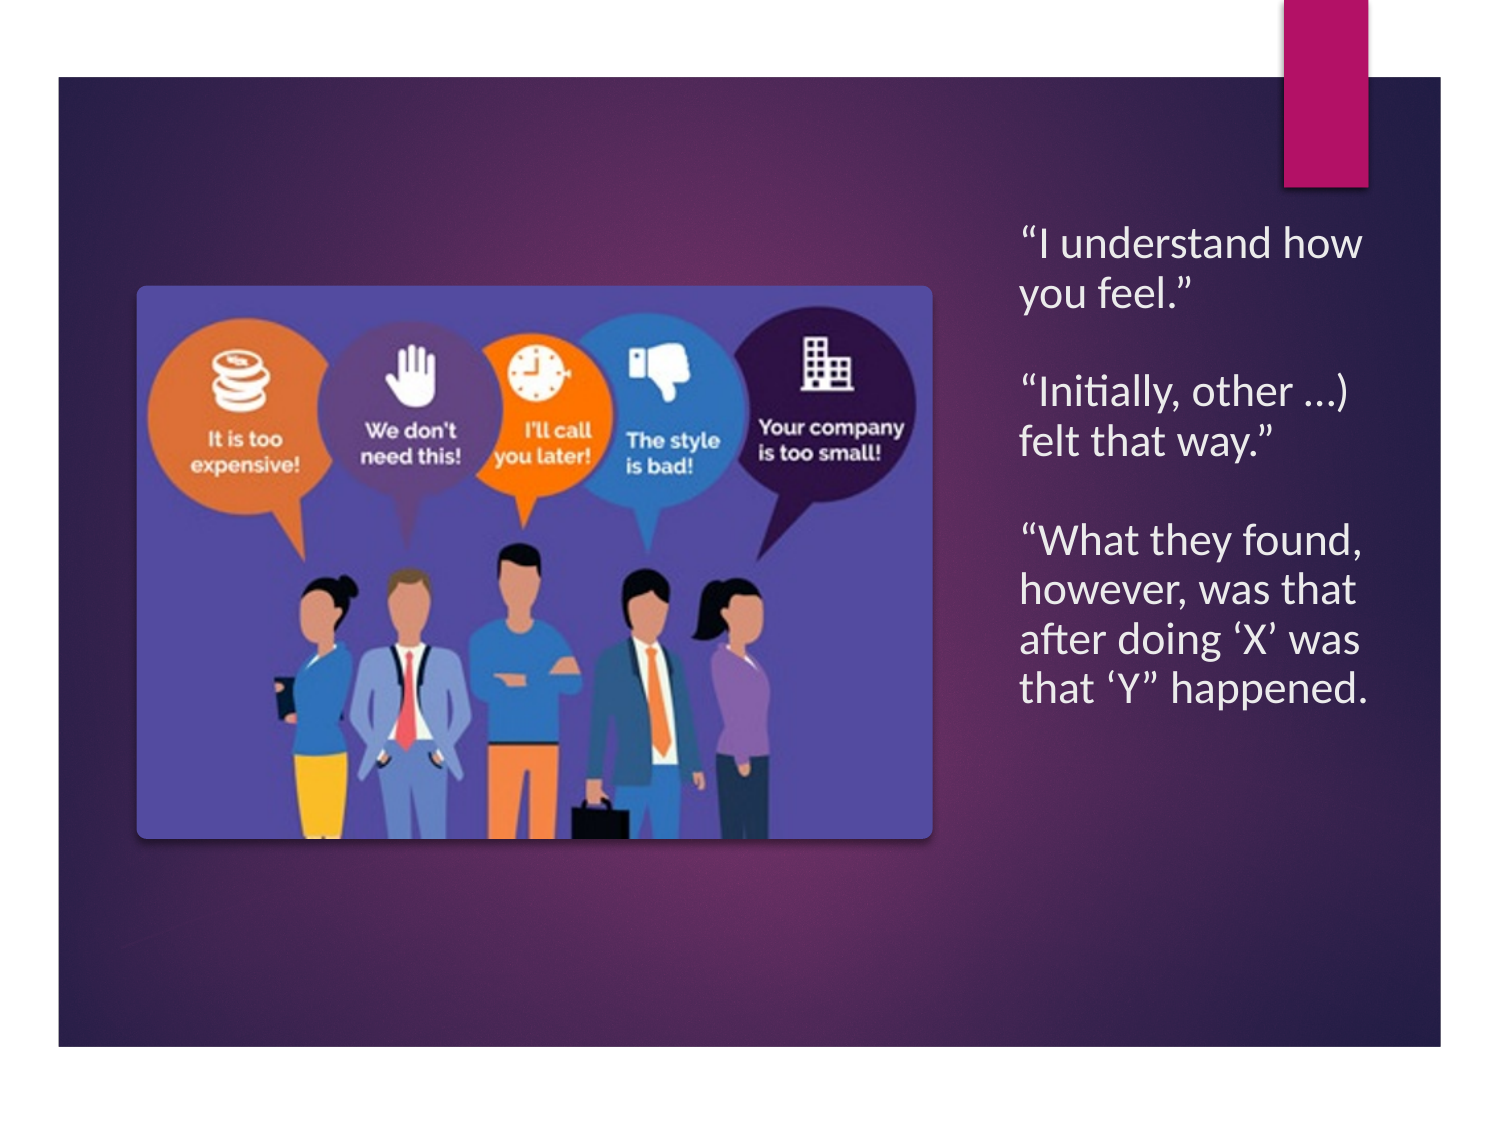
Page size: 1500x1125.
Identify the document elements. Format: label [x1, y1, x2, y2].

text_box [0, 0, 1500, 1125]
list [136, 285, 933, 840]
